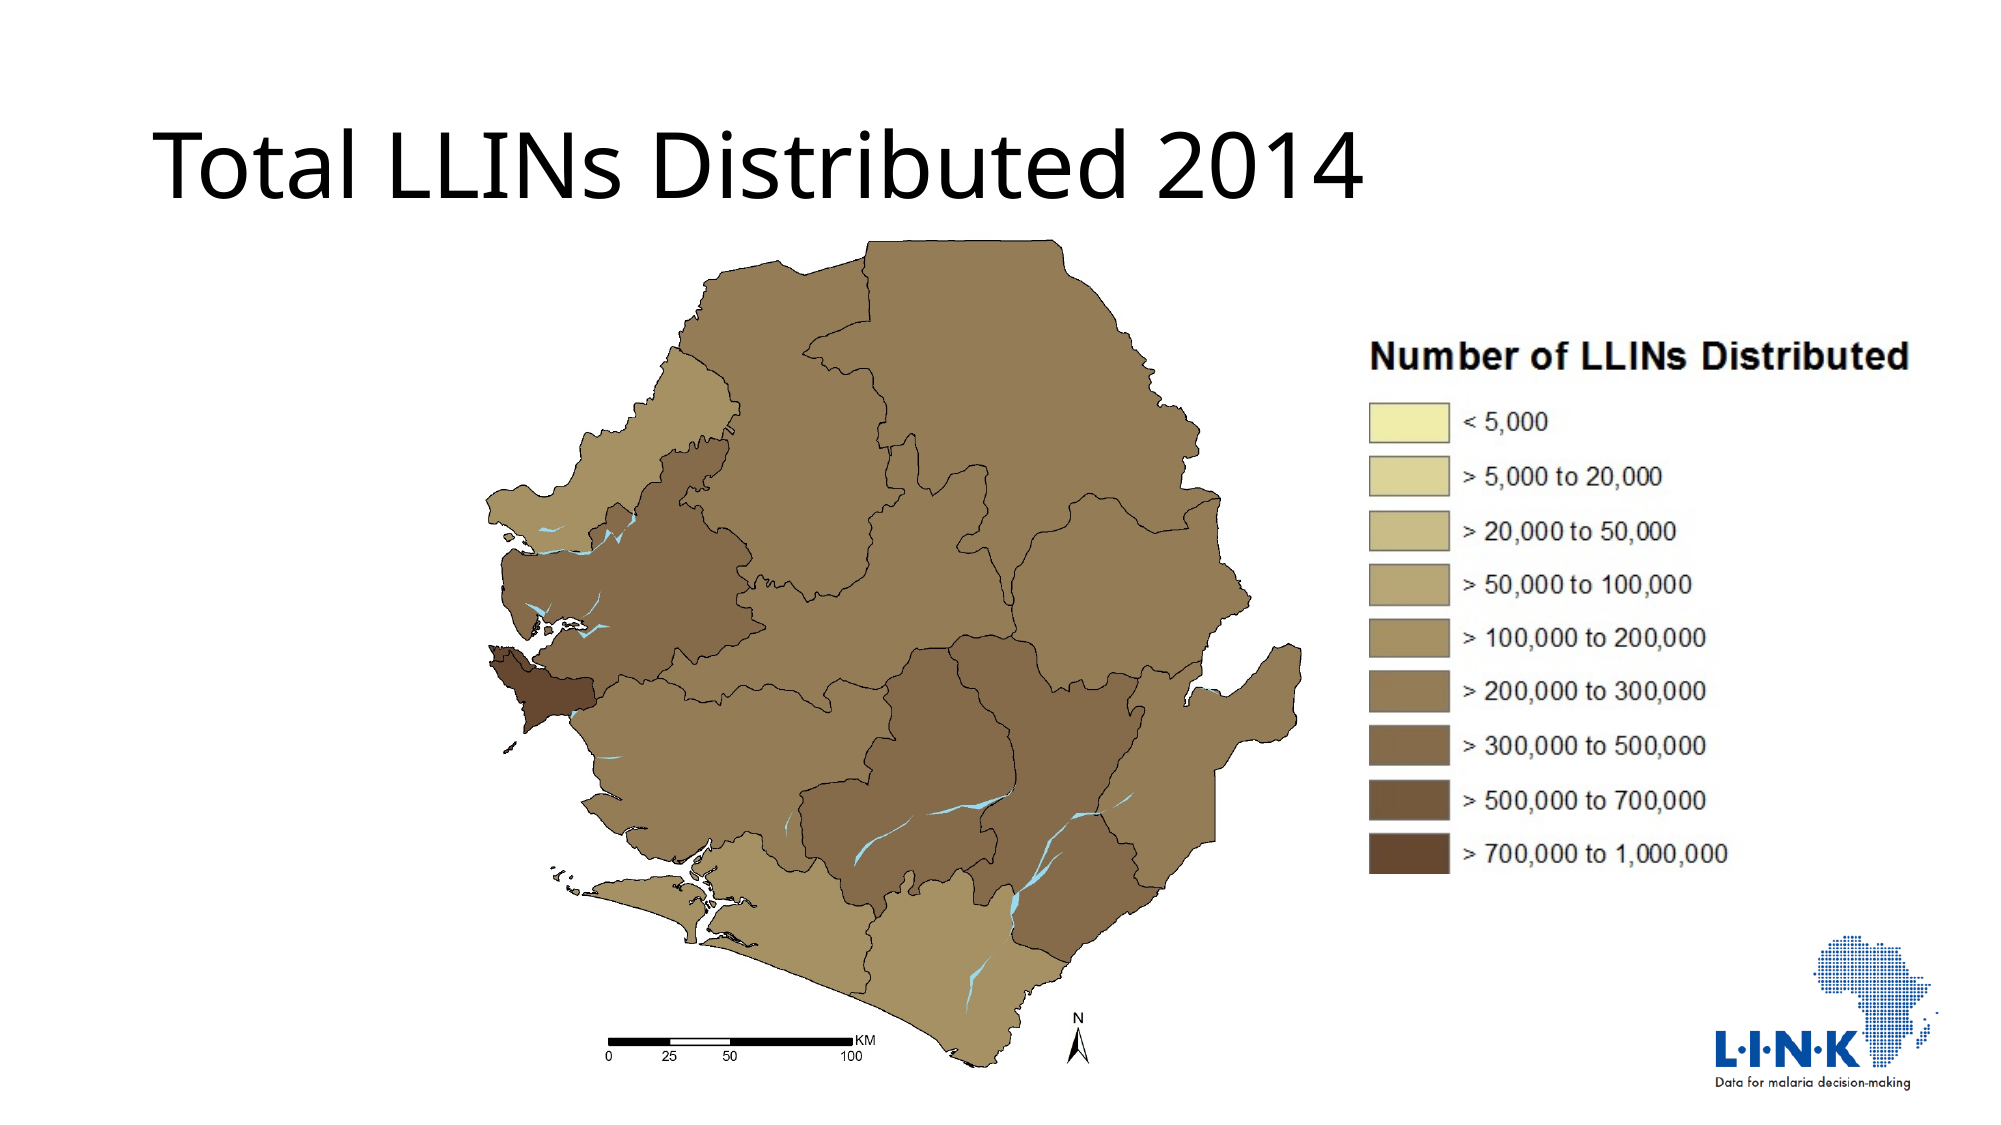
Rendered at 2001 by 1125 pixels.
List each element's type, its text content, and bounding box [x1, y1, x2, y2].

picture [1691, 927, 1949, 1099]
title Total LLINs Distributed 2014 [137, 59, 1863, 278]
picture [1369, 334, 1910, 874]
picture [478, 231, 1310, 1070]
